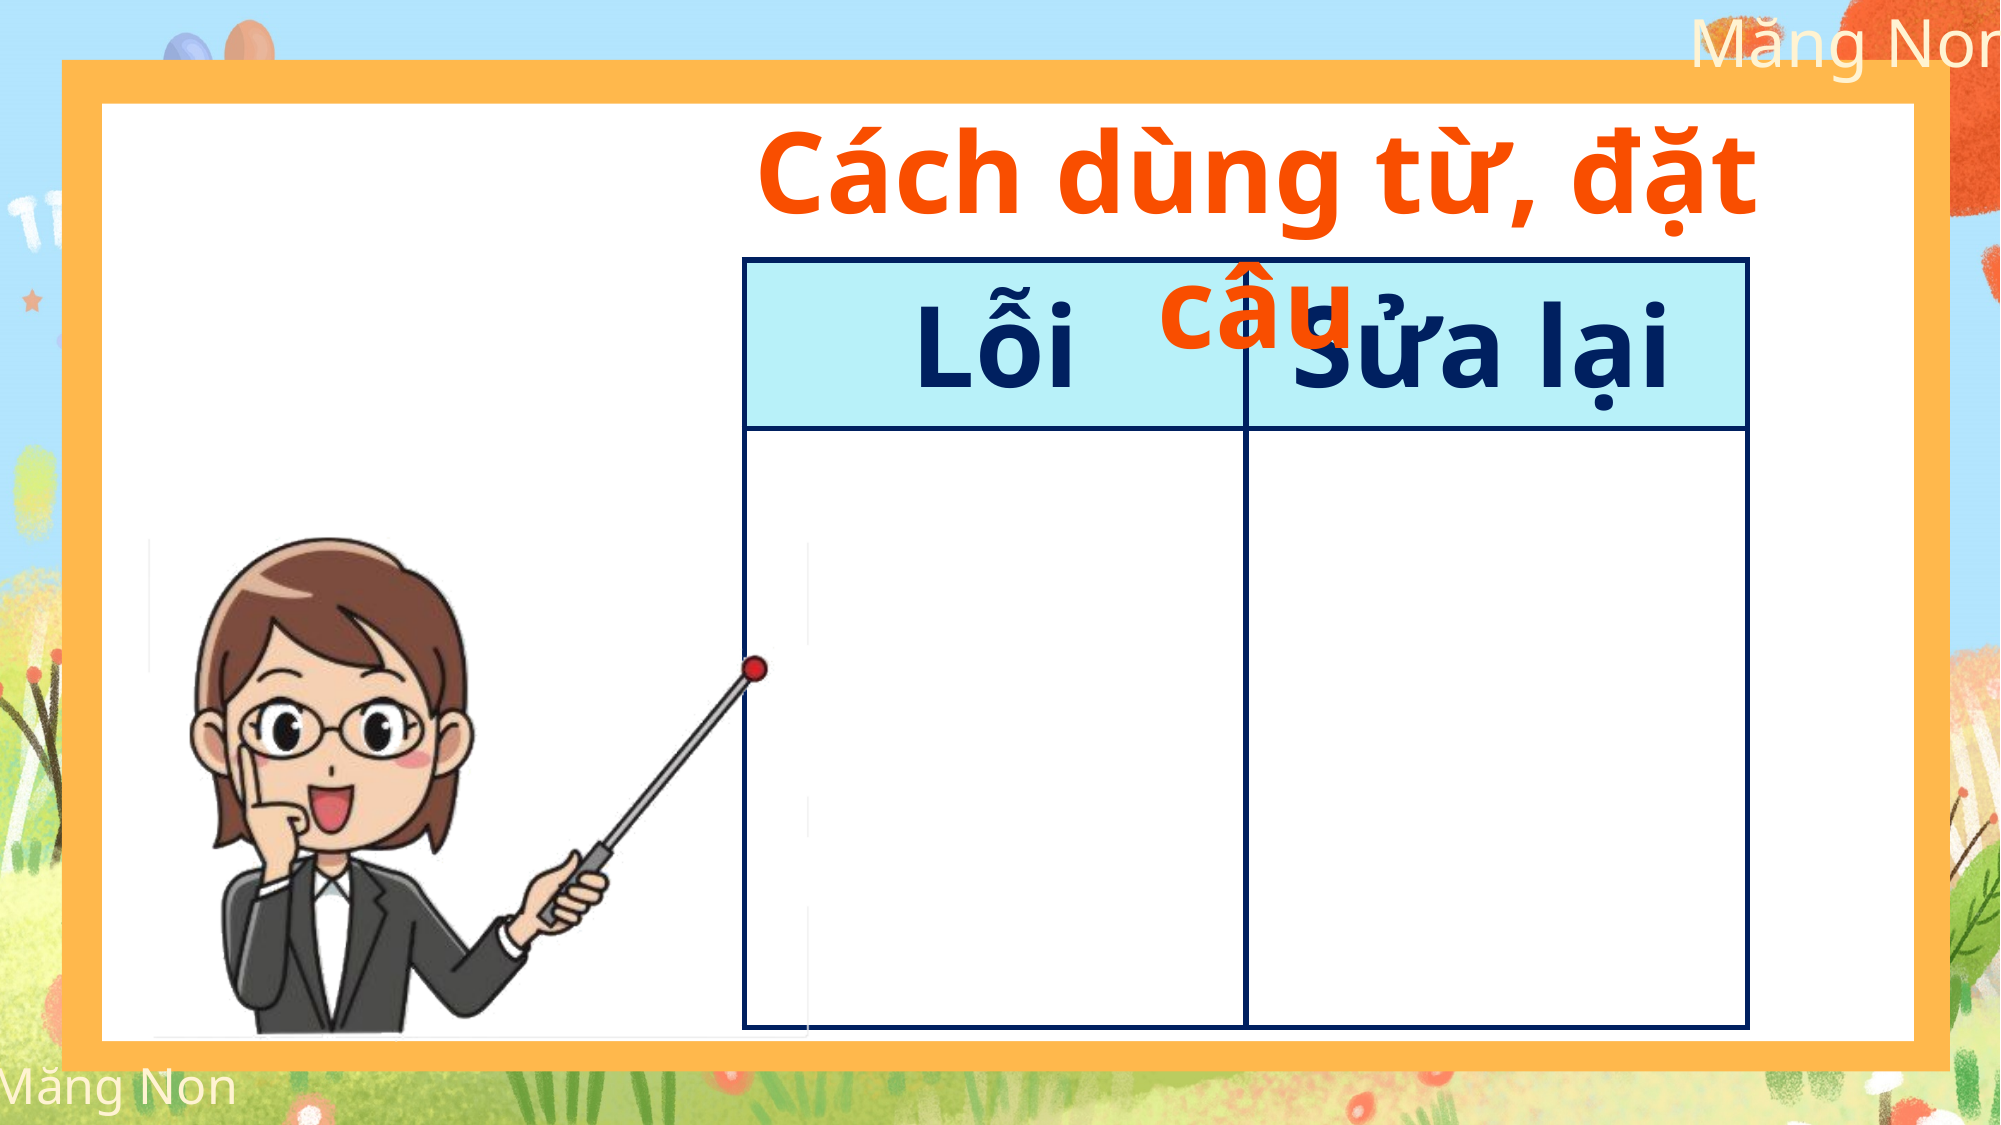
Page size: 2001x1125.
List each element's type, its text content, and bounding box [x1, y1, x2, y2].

picture [0, 0, 2000, 1125]
table_cell [1249, 431, 1745, 1025]
table_header Lỗi [747, 379, 1243, 426]
table_header Sửa lại [1249, 379, 1745, 426]
text_box Cách dùng từ, đặt câu [678, 93, 1837, 379]
table_cell [840, 431, 1243, 1025]
